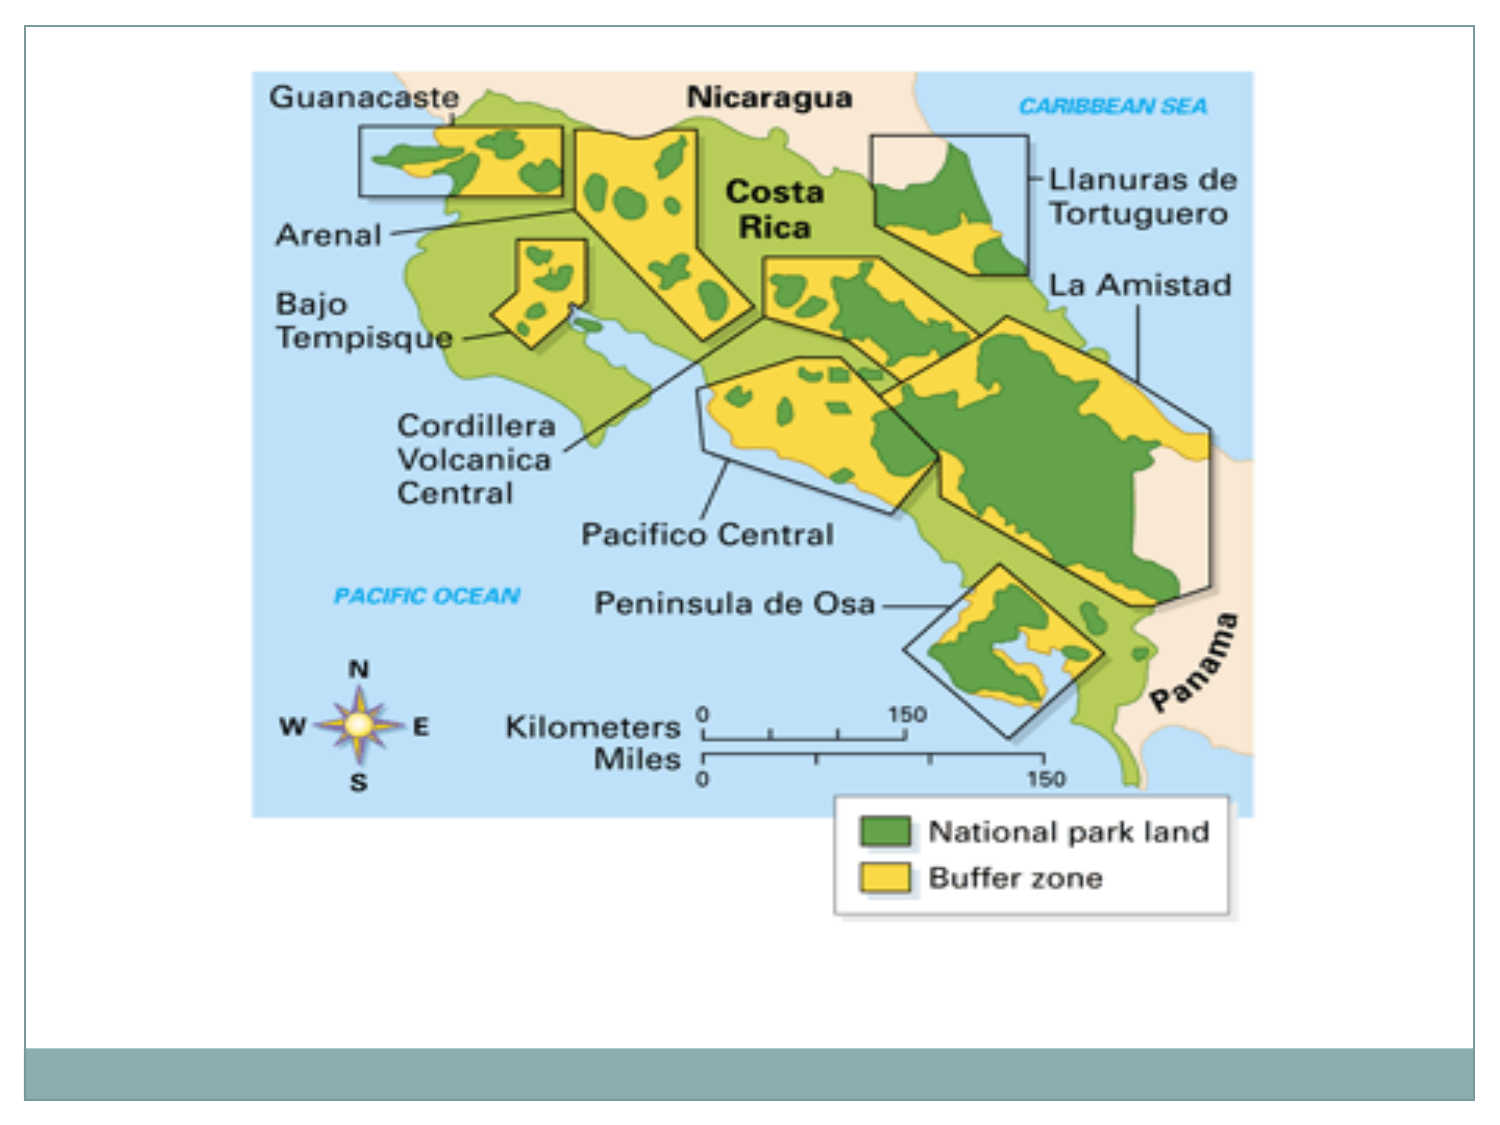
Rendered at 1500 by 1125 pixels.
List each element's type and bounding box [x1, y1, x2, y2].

picture [212, 37, 1301, 951]
